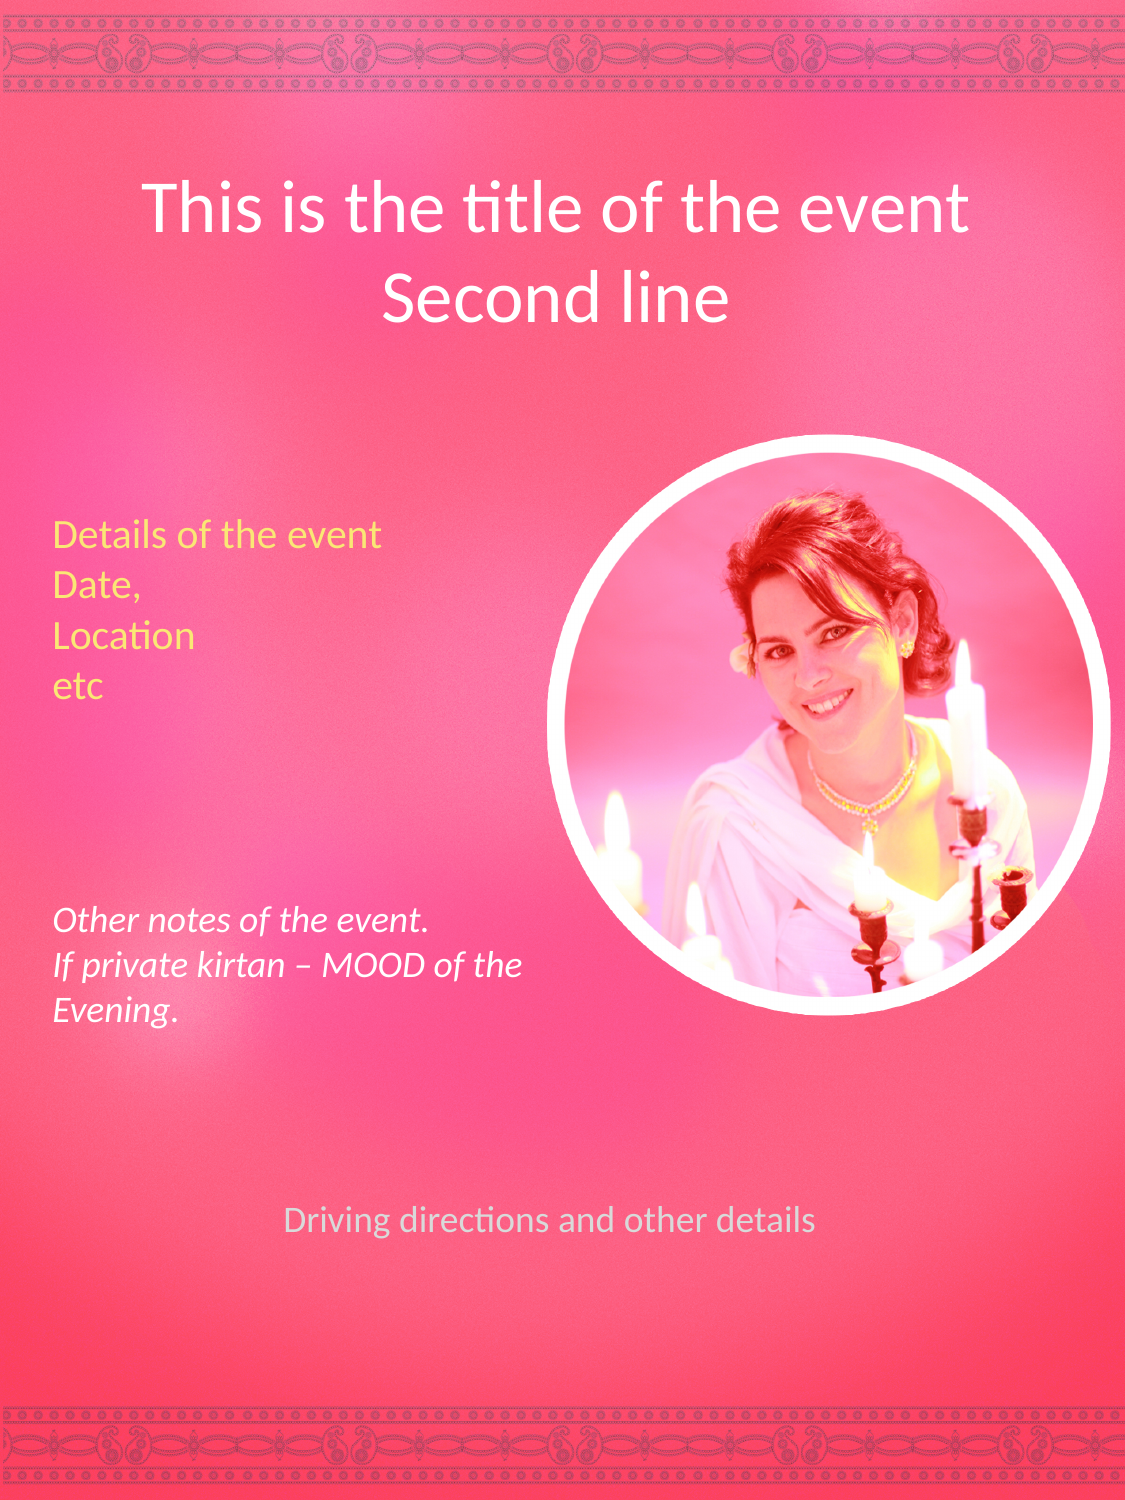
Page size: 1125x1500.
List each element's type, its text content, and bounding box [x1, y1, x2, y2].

text_box Driving directions and other details [75, 1187, 1025, 1248]
picture [0, 0, 1125, 1500]
text_box Other notes of the event. If private kirtan – MOOD of the Evening. [37, 887, 588, 1038]
text_box This is the title of the event Second line [37, 149, 1075, 435]
text_box Details of the event Date, Location etc [37, 499, 525, 715]
